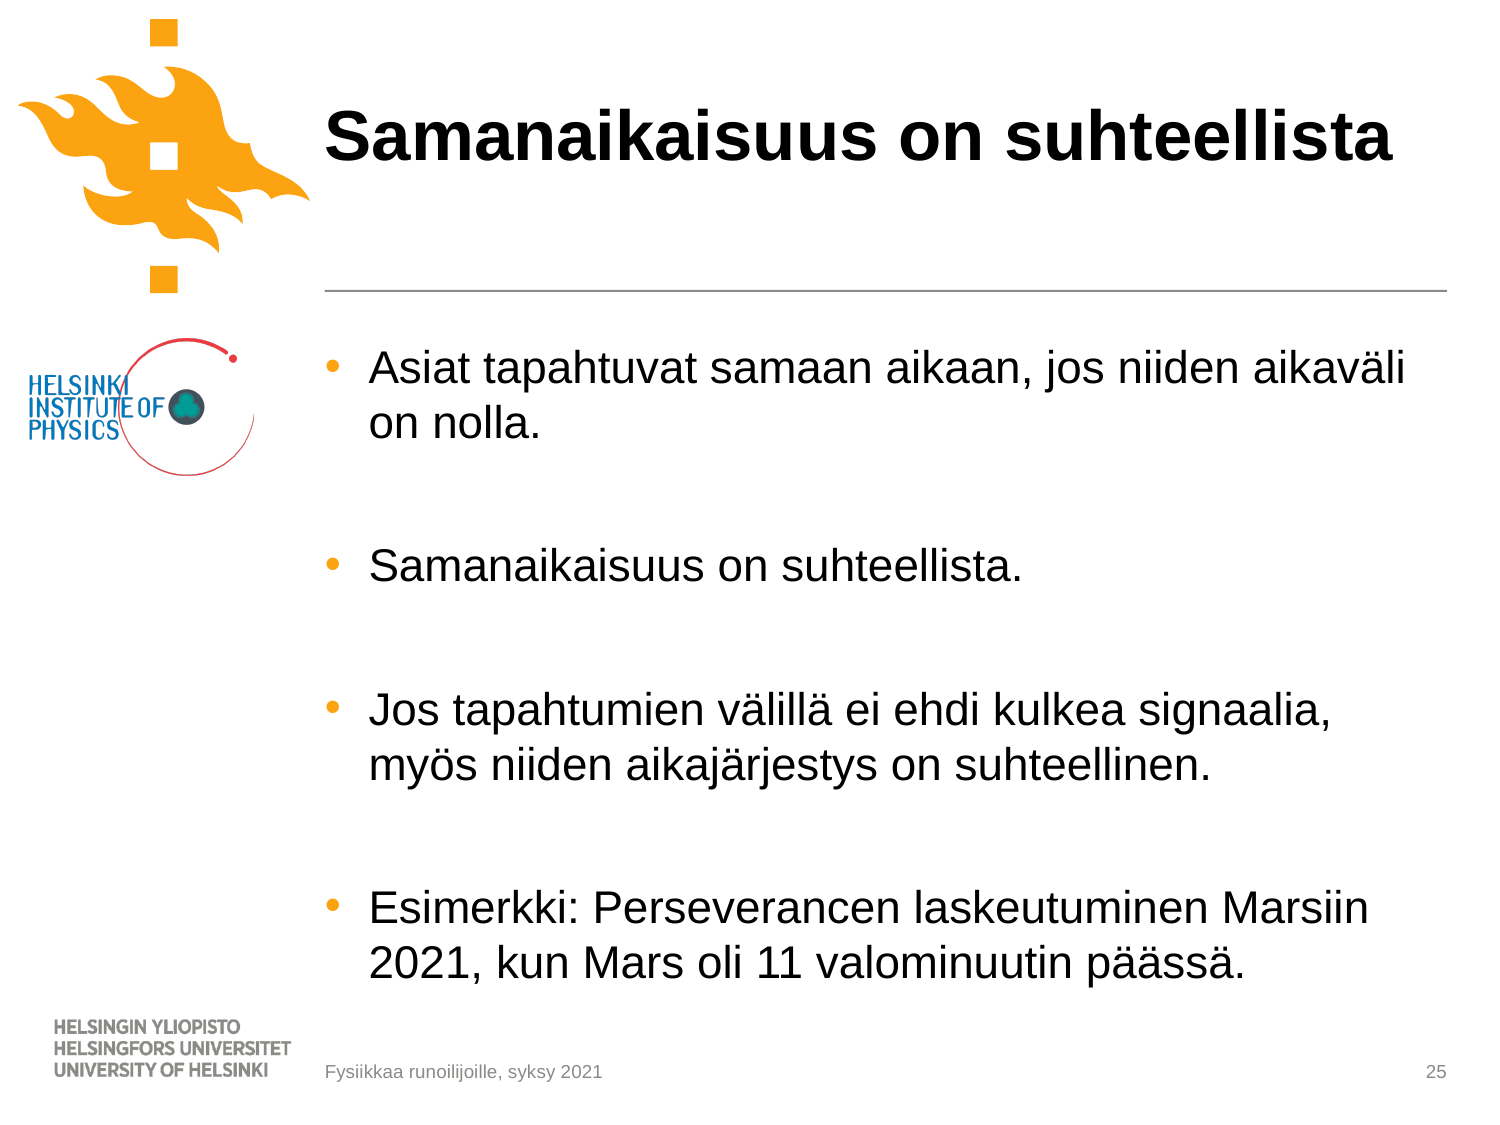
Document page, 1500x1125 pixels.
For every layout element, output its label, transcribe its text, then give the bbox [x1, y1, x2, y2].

title Samanaikaisuus on suhteellista [324, 90, 1447, 279]
picture [53, 1017, 292, 1079]
slide_number 25 [1376, 1011, 1447, 1083]
footer Fysiikkaa runoilijoille, syksy 2021 [324, 1058, 1069, 1083]
list Asiat tapahtuvat samaan aikaan, jos niiden aikaväli on nolla. Samanaikaisuus on suhteellista. Jos tapahtumien välillä ei ehdi kulkea signaalia, myös niiden aikajärjestys on suhteellinen. Esimerkki: Perseverancen laskeutuminen Marsiin 2021, kun Mars oli 11 valominuutin päässä. [324, 338, 1453, 1059]
